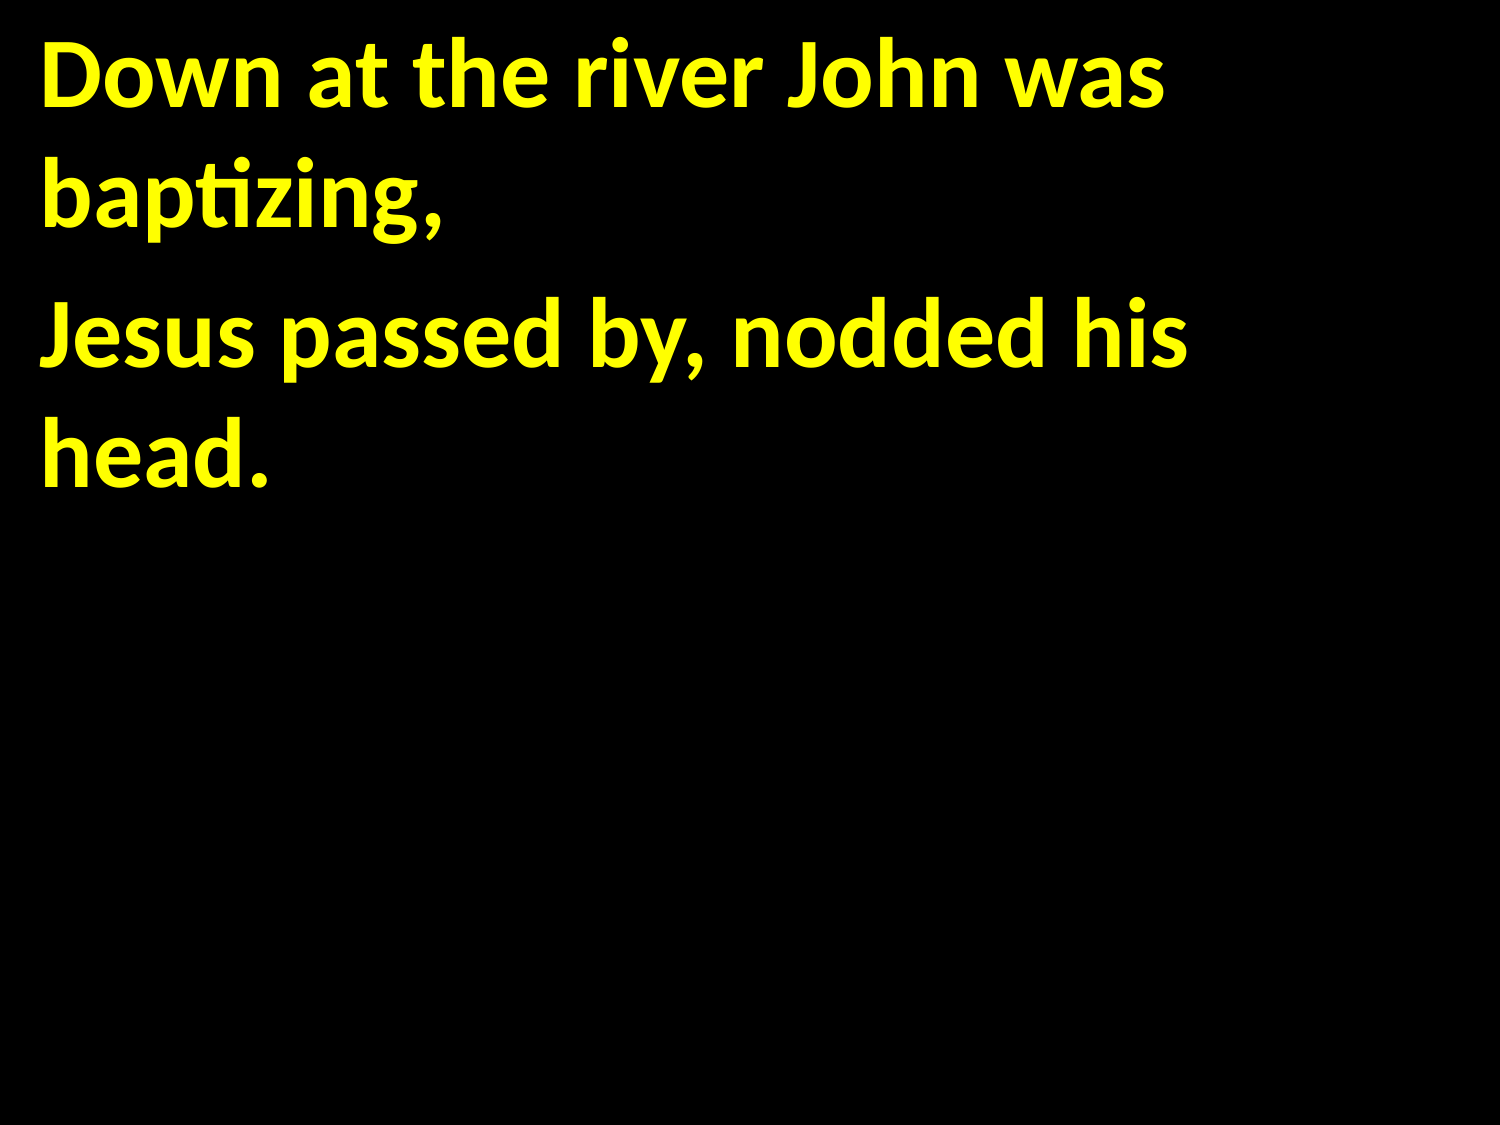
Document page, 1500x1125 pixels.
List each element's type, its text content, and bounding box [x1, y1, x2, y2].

list Down at the river John was baptizing, Jesus passed by, nodded his head. [24, 0, 1450, 1025]
